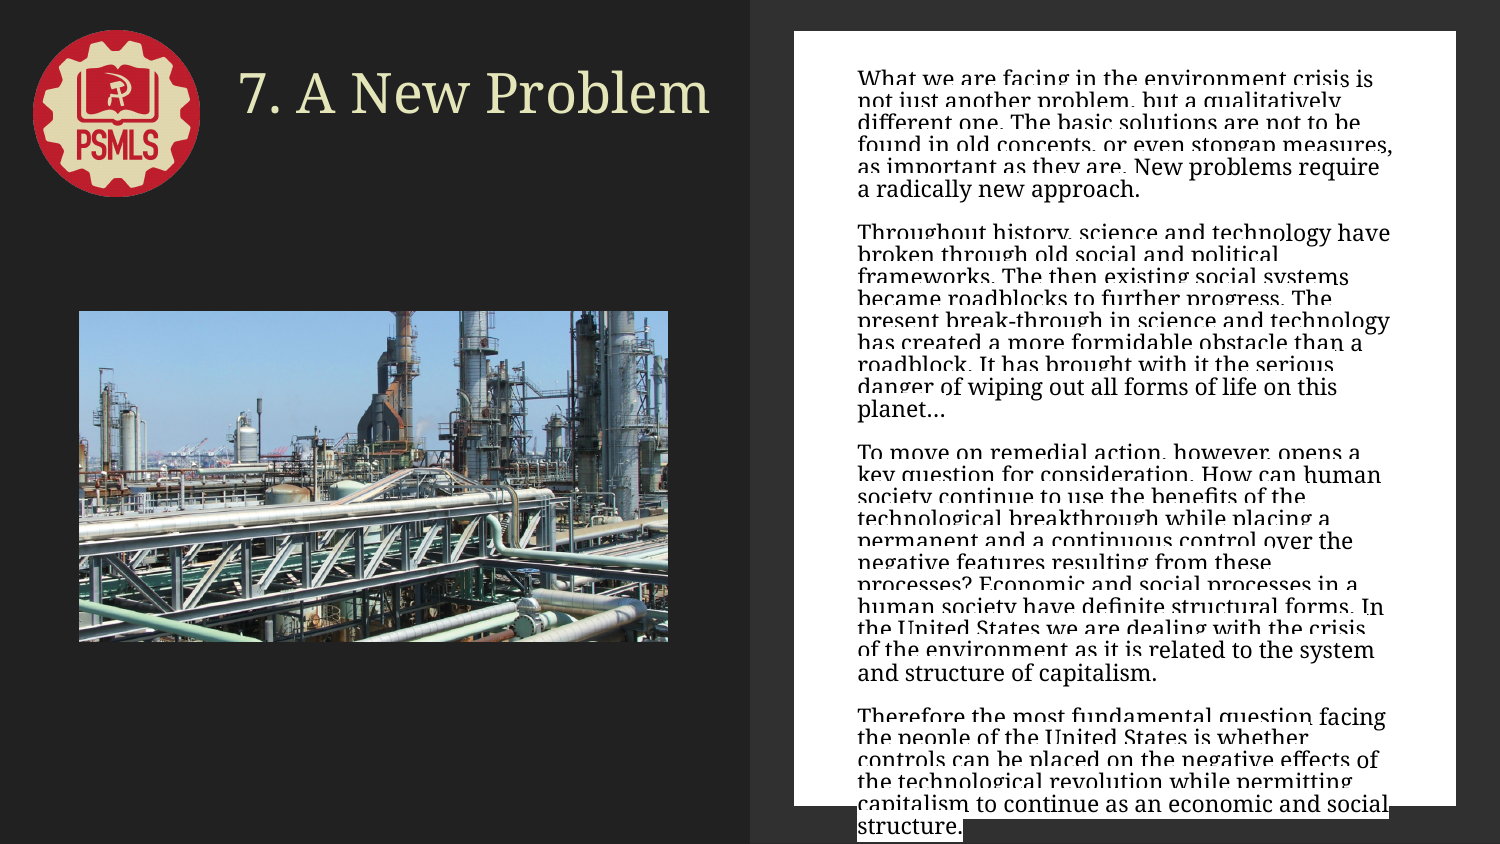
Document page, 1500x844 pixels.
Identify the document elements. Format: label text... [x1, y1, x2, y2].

text_box What we are facing in the environment crisis is not just another problem, but a qualitatively different one. The basic solutions are not to be found in old concepts, or even stopgap measures, as important as they are. New problems require a radically new approach. Throughout history, science and technology have broken through old social and political frameworks. The then existing social systems became roadblocks to further progress. The present break-through in science and technology has created a more formidable obstacle than a roadblock. It has brought with it the serious danger of wiping out all forms of life on this planet… To move on remedial action, however, opens a key question for consideration. How can human society continue to use the benefits of the technological breakthrough while placing a permanent and a continuous control over the negative features resulting from these processes? Economic and social processes in a human society have definite structural forms. In the United States we are dealing with the crisis of the environment as it is related to the system and structure of capitalism. Therefore the most fundamental question facing the people of the United States is whether controls can be placed on the negative effects of the technological revolution while permitting capitalism to continue as an economic and social structure. [842, 55, 1409, 844]
title 7. A New Problem [202, 30, 750, 140]
text_box [793, 30, 1458, 807]
picture [33, 30, 200, 197]
picture [79, 311, 668, 643]
